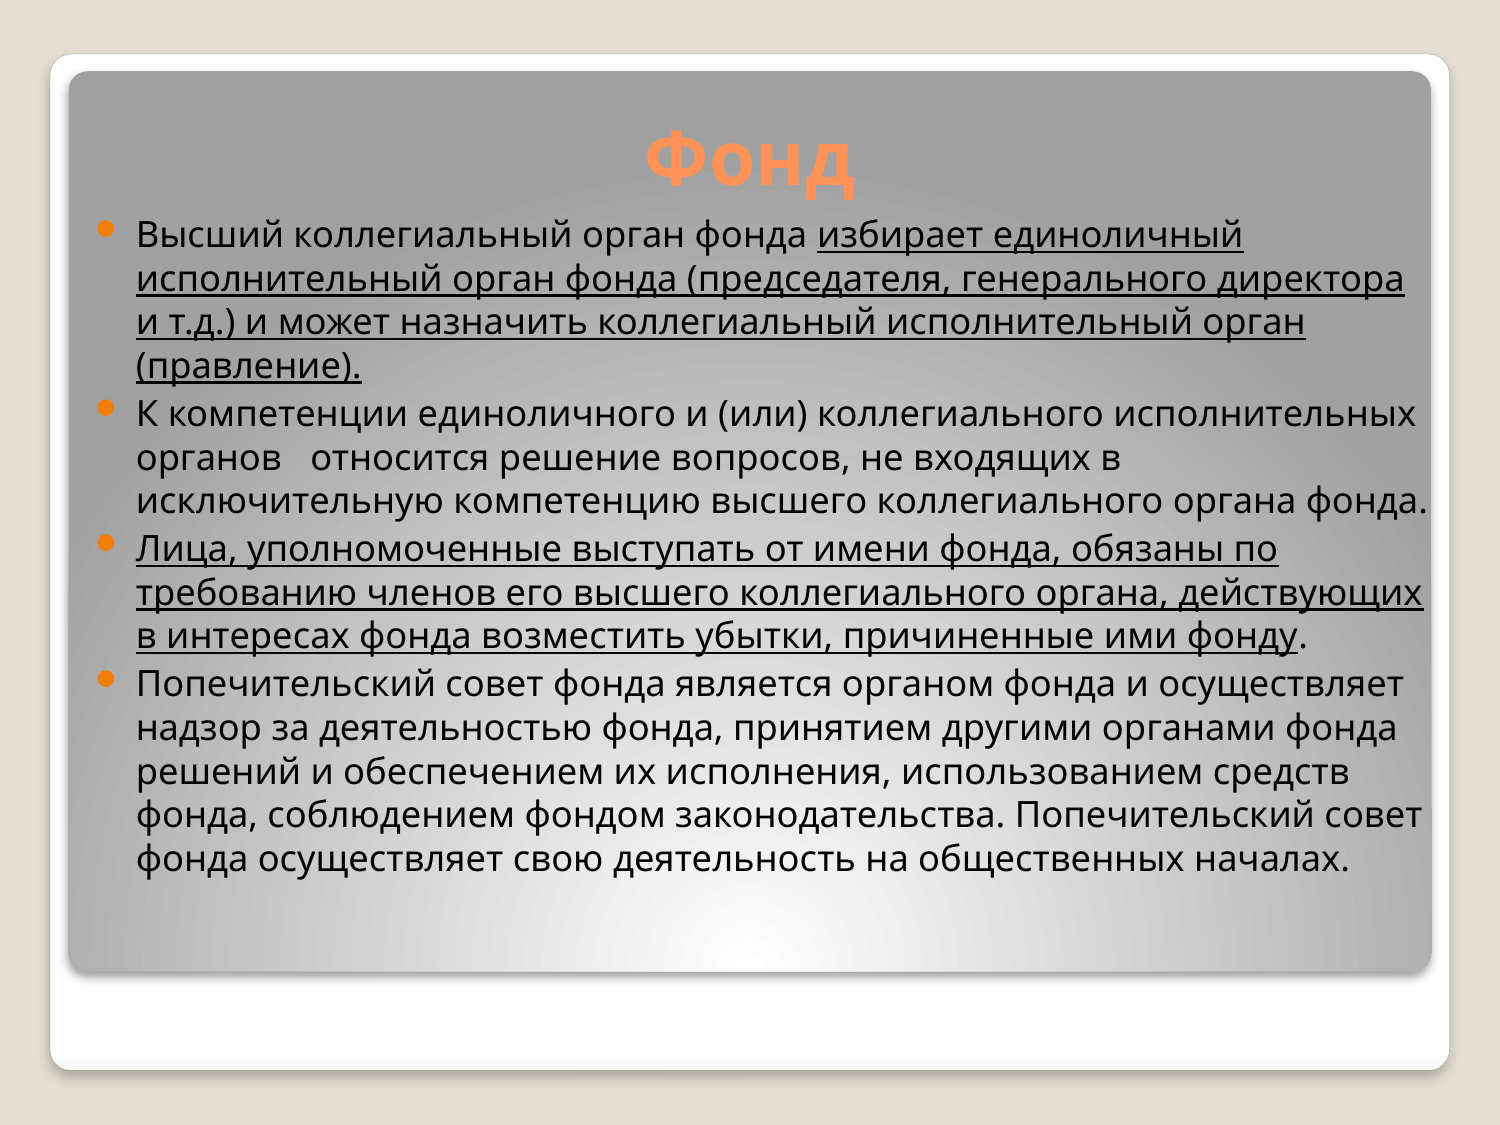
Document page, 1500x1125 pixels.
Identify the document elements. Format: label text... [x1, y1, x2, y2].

list Высший коллегиальный орган фонда избирает единоличный исполнительный орган фонда (председателя, генерального директора и т.д.) и может назначить коллегиальный исполнительный орган (правление). К компетенции единоличного и (или) коллегиального исполнительных органов относится решение вопросов, не входящих в исключительную компетенцию высшего коллегиального органа фонда. Лица, уполномоченные выступать от имени фонда, обязаны по требованию членов его высшего коллегиального органа, действующих в интересах фонда возместить убытки, причиненные ими фонду. Попечительский совет фонда является органом фонда и осуществляет надзор за деятельностью фонда, принятием другими органами фонда решений и обеспечением их исполнения, использованием средств фонда, соблюдением фондом законодательства. Попечительский совет фонда осуществляет свою деятельность на общественных началах. [64, 208, 1447, 976]
text_box Фонд [0, 0, 1500, 208]
